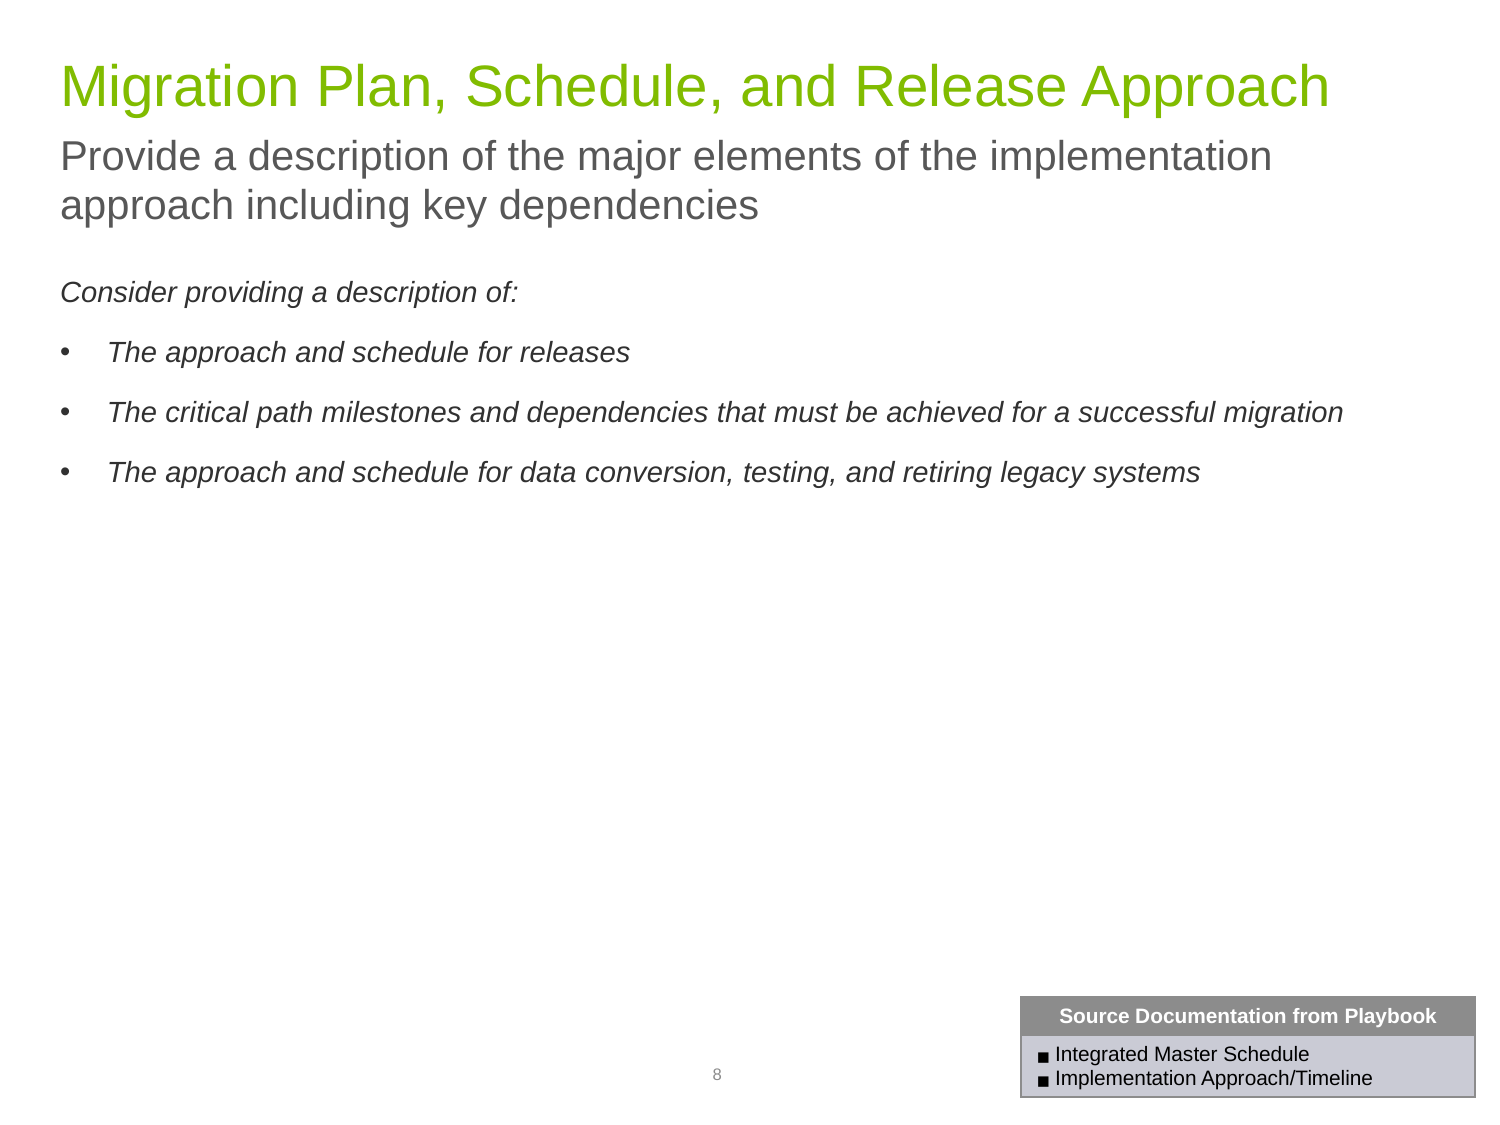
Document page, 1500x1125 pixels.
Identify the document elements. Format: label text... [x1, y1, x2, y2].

list Consider providing a description of: The approach and schedule for releases The critical path milestones and dependencies that must be achieved for a successful migration The approach and schedule for data conversion, testing, and retiring legacy systems [60, 273, 1440, 1051]
table_header Source Documentation from Playbook [1022, 998, 1474, 1035]
list Provide a description of the major elements of the implementation approach including key dependencies [60, 128, 1440, 253]
table_cell Integrated Master Schedule Implementation Approach/Timeline [1022, 1036, 1474, 1096]
title Migration Plan, Schedule, and Release Approach [60, 48, 1440, 126]
